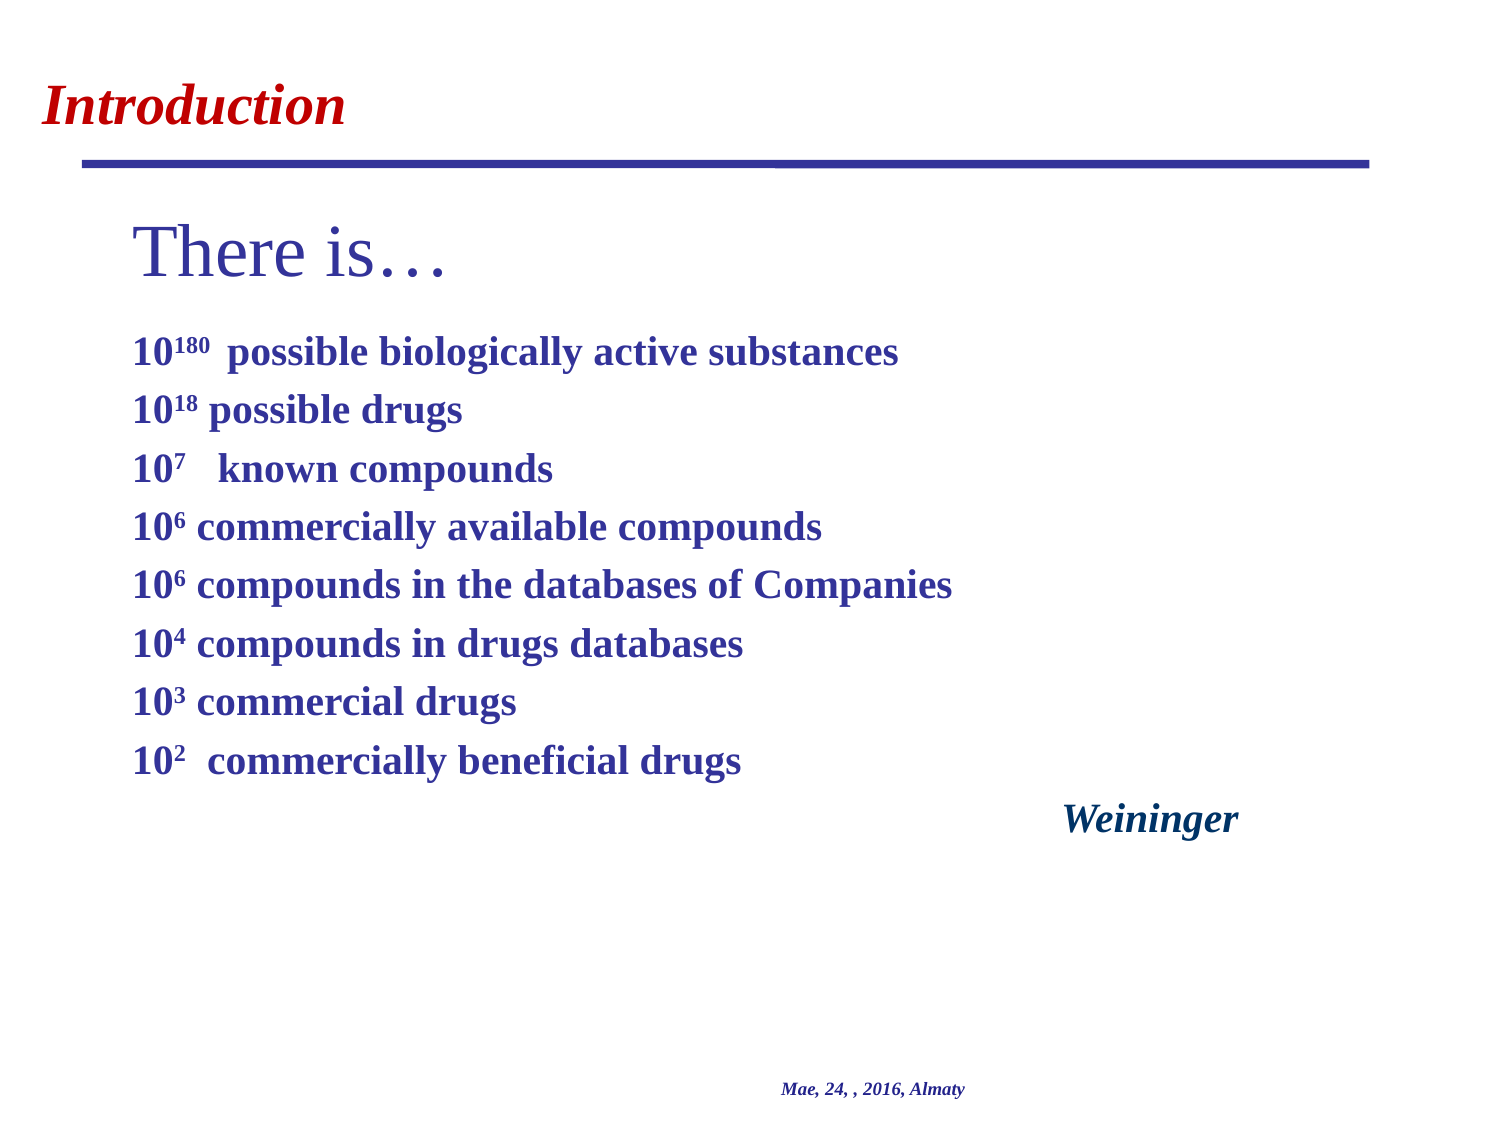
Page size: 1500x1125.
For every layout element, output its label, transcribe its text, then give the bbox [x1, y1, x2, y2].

list 10180 possible biologically active substances 1018 possible drugs 107 known compounds 106 commercially available compounds 106 compounds in the databases of Companies 104 compounds in drugs databases 103 commercial drugs 102 commercially beneficial drugs Weininger [105, 316, 1255, 856]
text_box Mae, 24, , 2016, Almaty [246, 1069, 1500, 1107]
title There is… [116, 152, 1270, 341]
text_box Introduction [27, 58, 490, 144]
